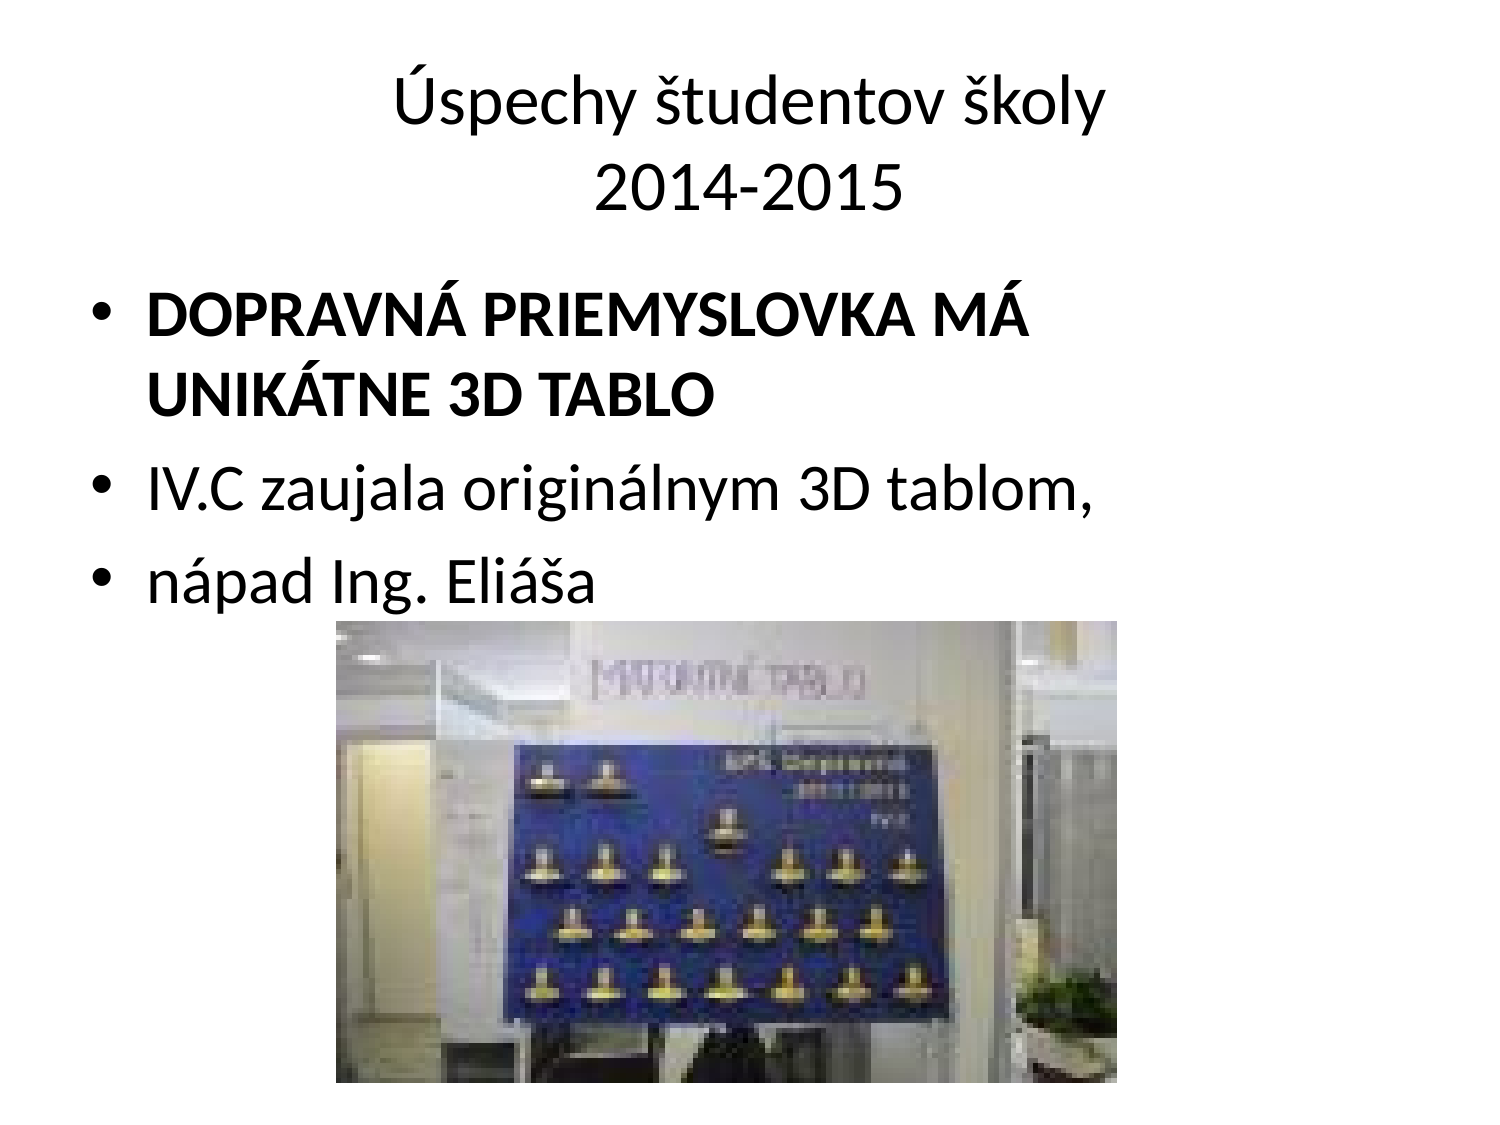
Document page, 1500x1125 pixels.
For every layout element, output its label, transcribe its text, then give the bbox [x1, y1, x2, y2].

title Úspechy študentov školy 2014-2015 [75, 45, 1425, 233]
picture [336, 621, 1117, 1083]
list DOPRAVNÁ PRIEMYSLOVKA MÁ UNIKÁTNE 3D TABLO IV.C zaujala originálnym 3D tablom, nápad Ing. Eliáša [75, 262, 1317, 1071]
